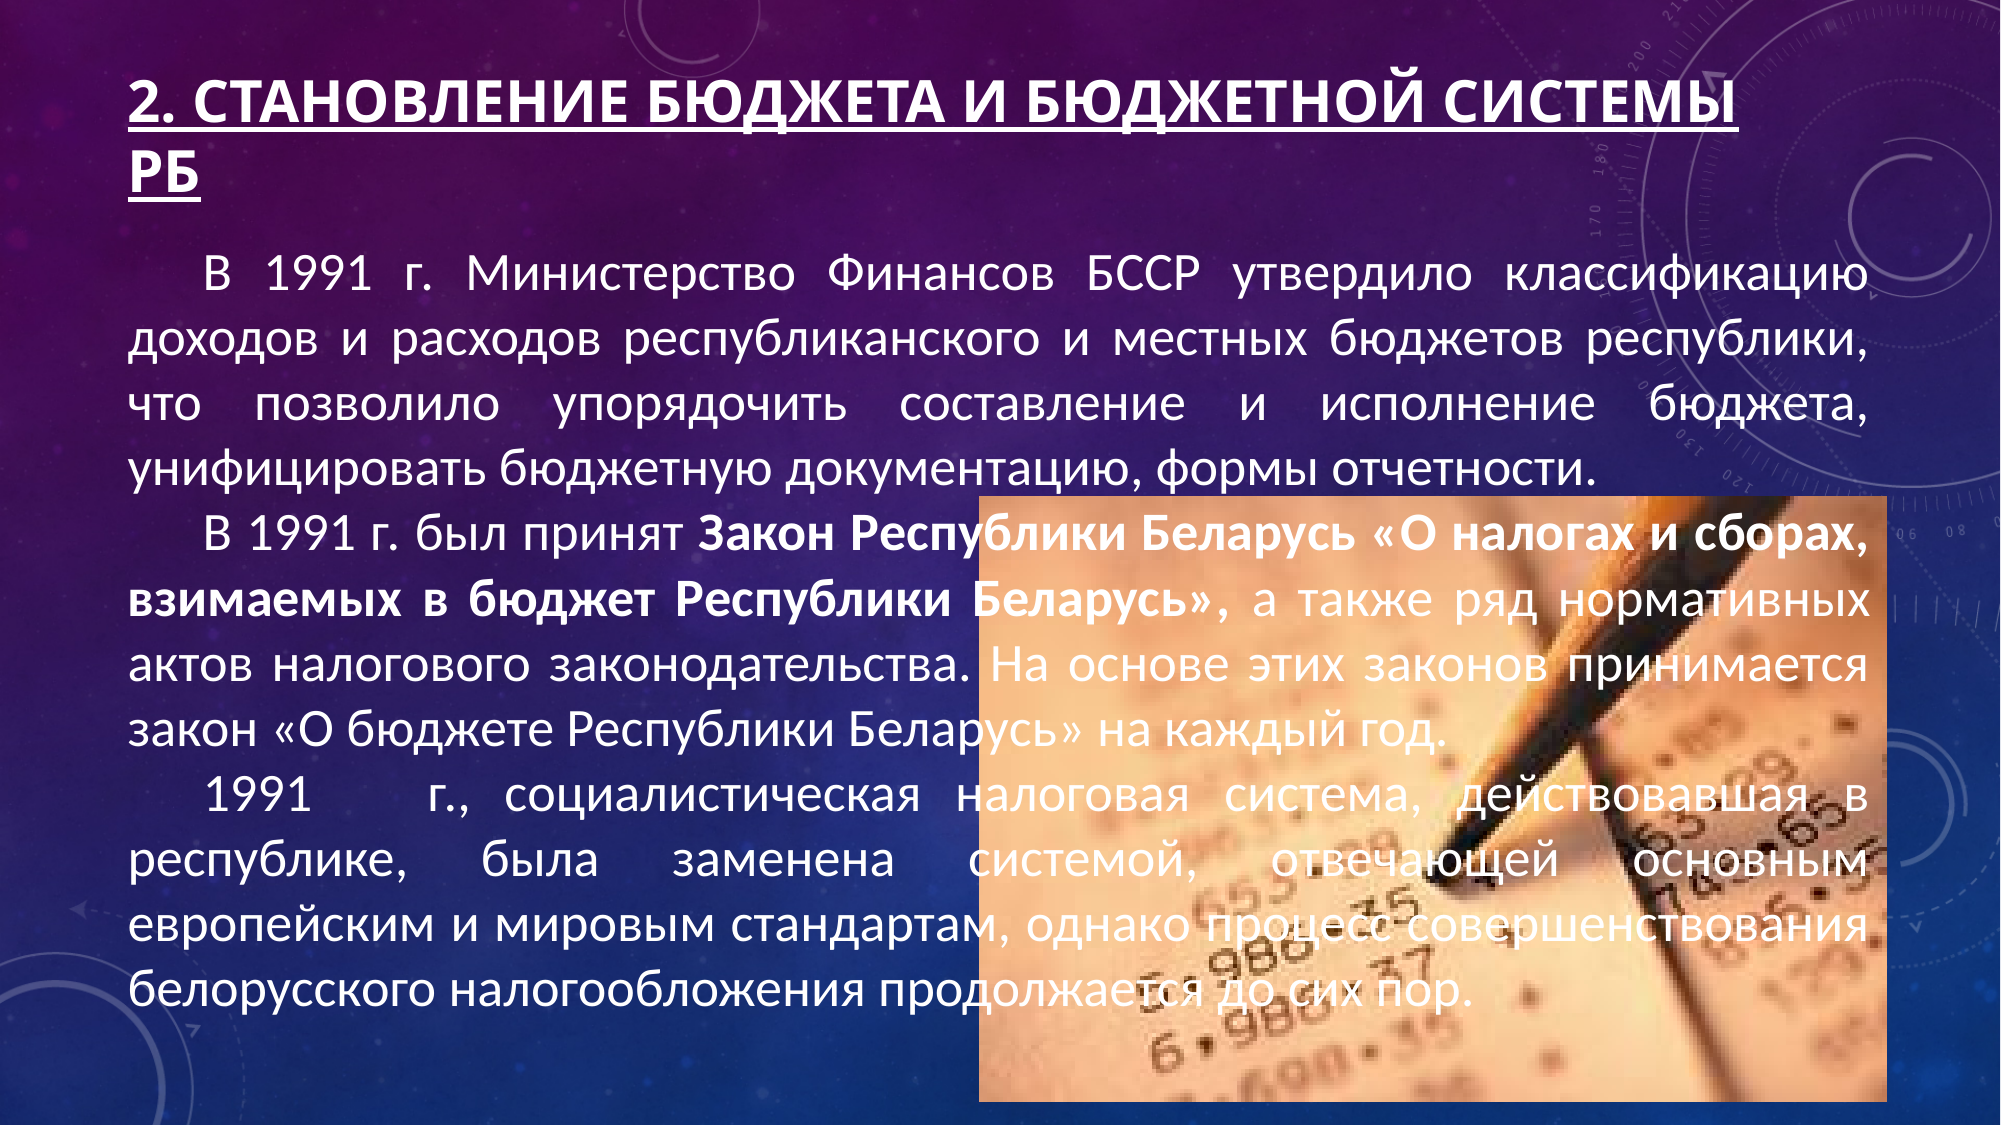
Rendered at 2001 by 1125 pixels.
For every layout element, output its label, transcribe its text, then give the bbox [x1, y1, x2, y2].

title 2. Становление бюджета и бюджетной системы РБ [112, 99, 1775, 169]
picture [0, 0, 2001, 1125]
list В 1991 г. Министерство Финансов БССР утвердило классификацию доходов и расходов республиканского и местных бюджетов республики, что позволило упорядочить составление и исполнение бюджета, унифицировать бюджетную документацию, формы отчетности. В 1991 г. был принят Закон Республики Беларусь «О налогах и сборах, взимаемых в бюджет Республики Беларусь», а также ряд нормативных актов налогового законодательства. На основе этих законов принимается закон «О бюджете Республики Беларусь» на каждый год. 1991 г., социалистическая налоговая система, действовавшая в республике, была заменена системой, отвечающей основным европейским и мировым стандартам, однако процесс совершенствования белорусского налогообложения продолжается до сих пор. [112, 192, 1887, 1061]
